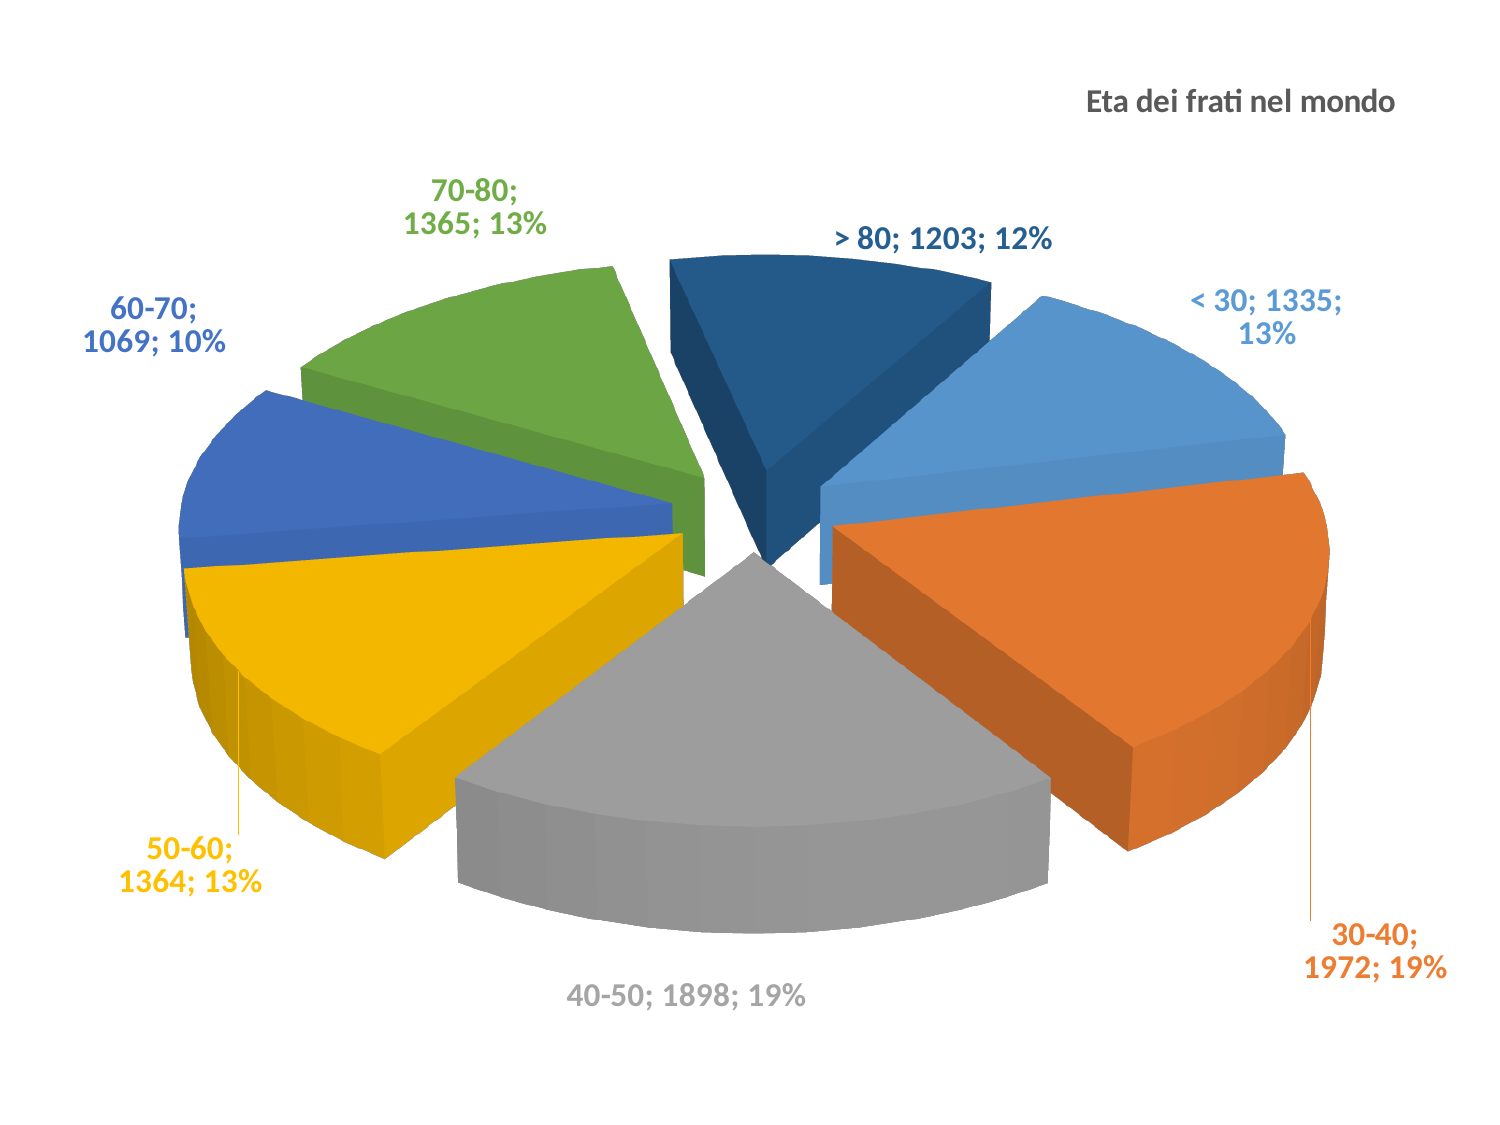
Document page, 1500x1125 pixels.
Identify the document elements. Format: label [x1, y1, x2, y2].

chart [0, 64, 1500, 1060]
